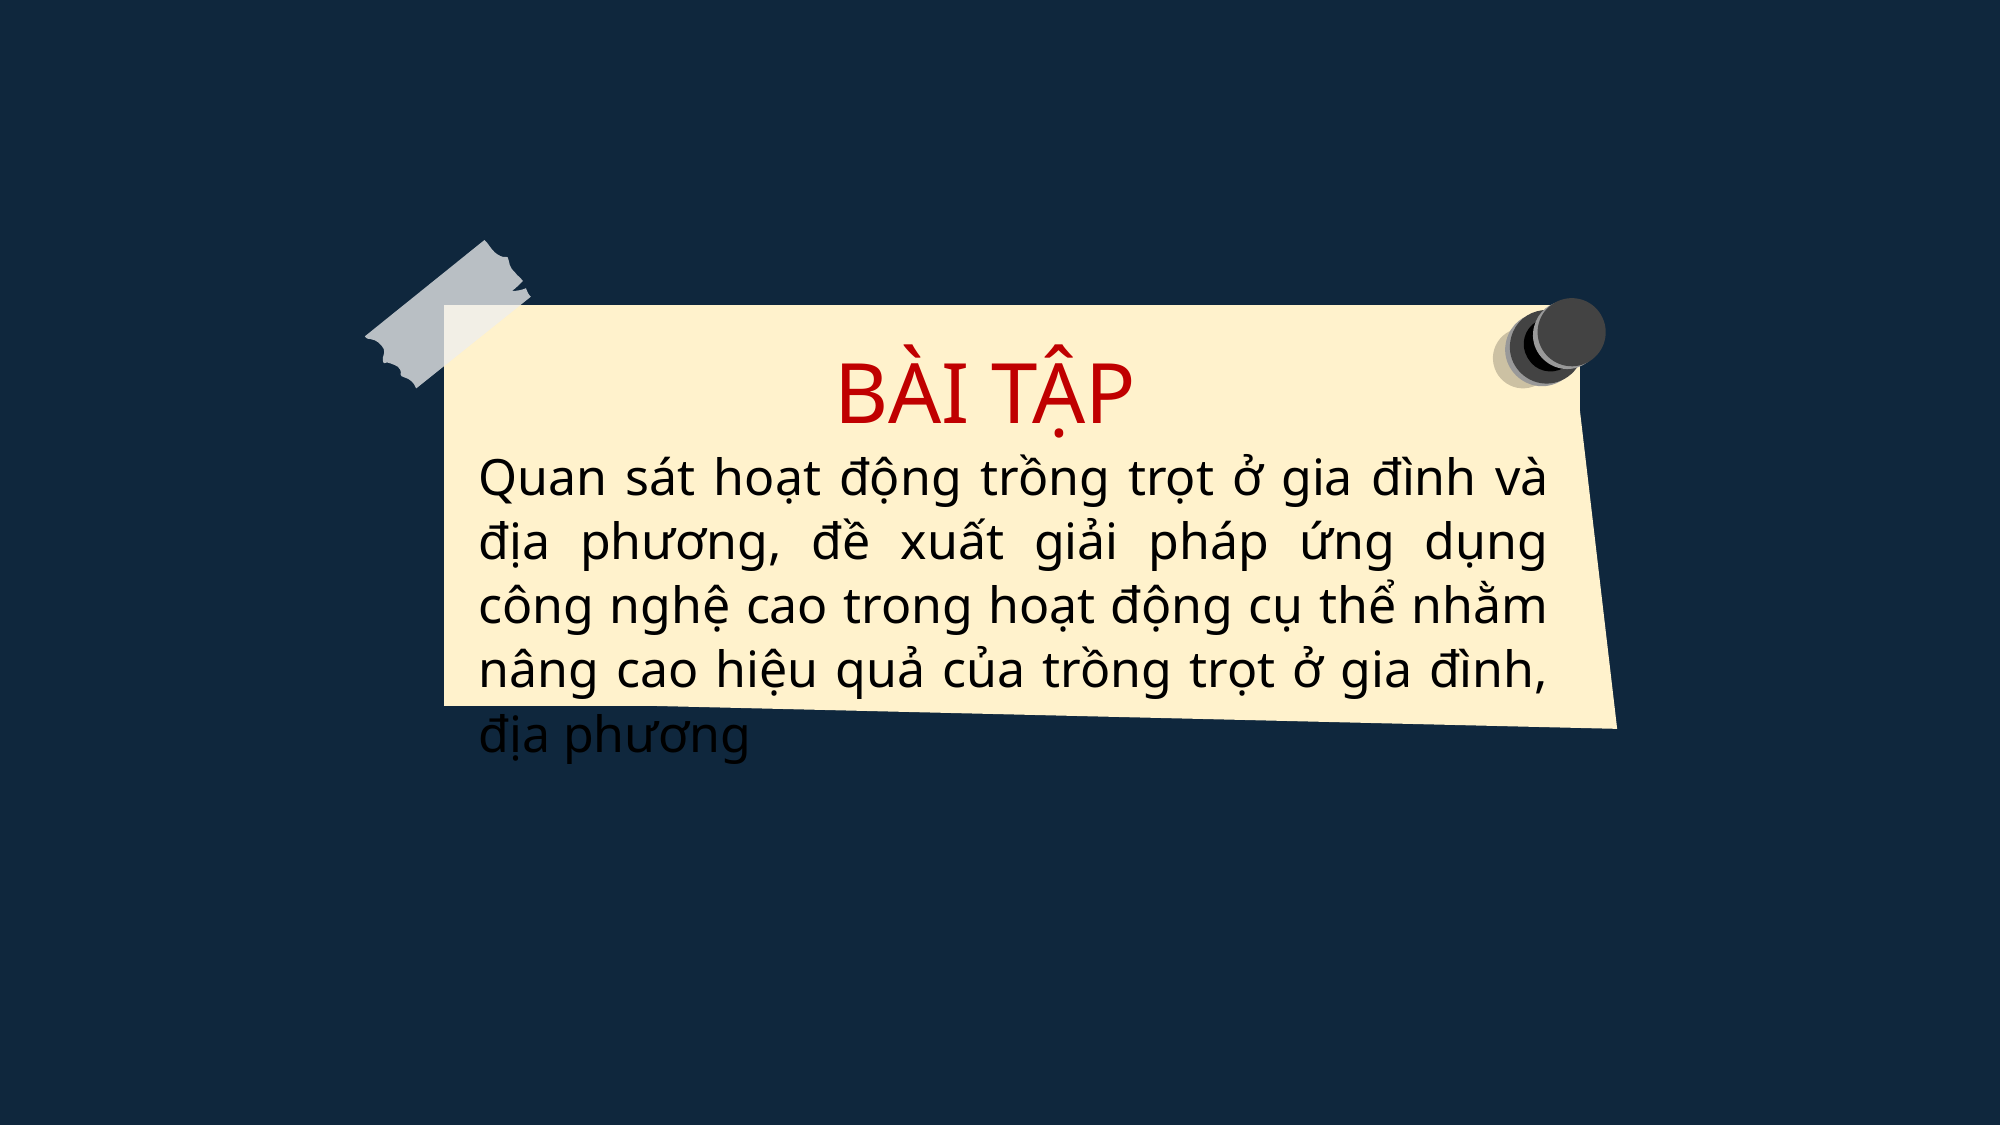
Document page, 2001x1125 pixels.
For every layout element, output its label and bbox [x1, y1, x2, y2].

text_box [443, 301, 1618, 729]
text_box [1492, 285, 1599, 389]
text_box [364, 240, 531, 389]
